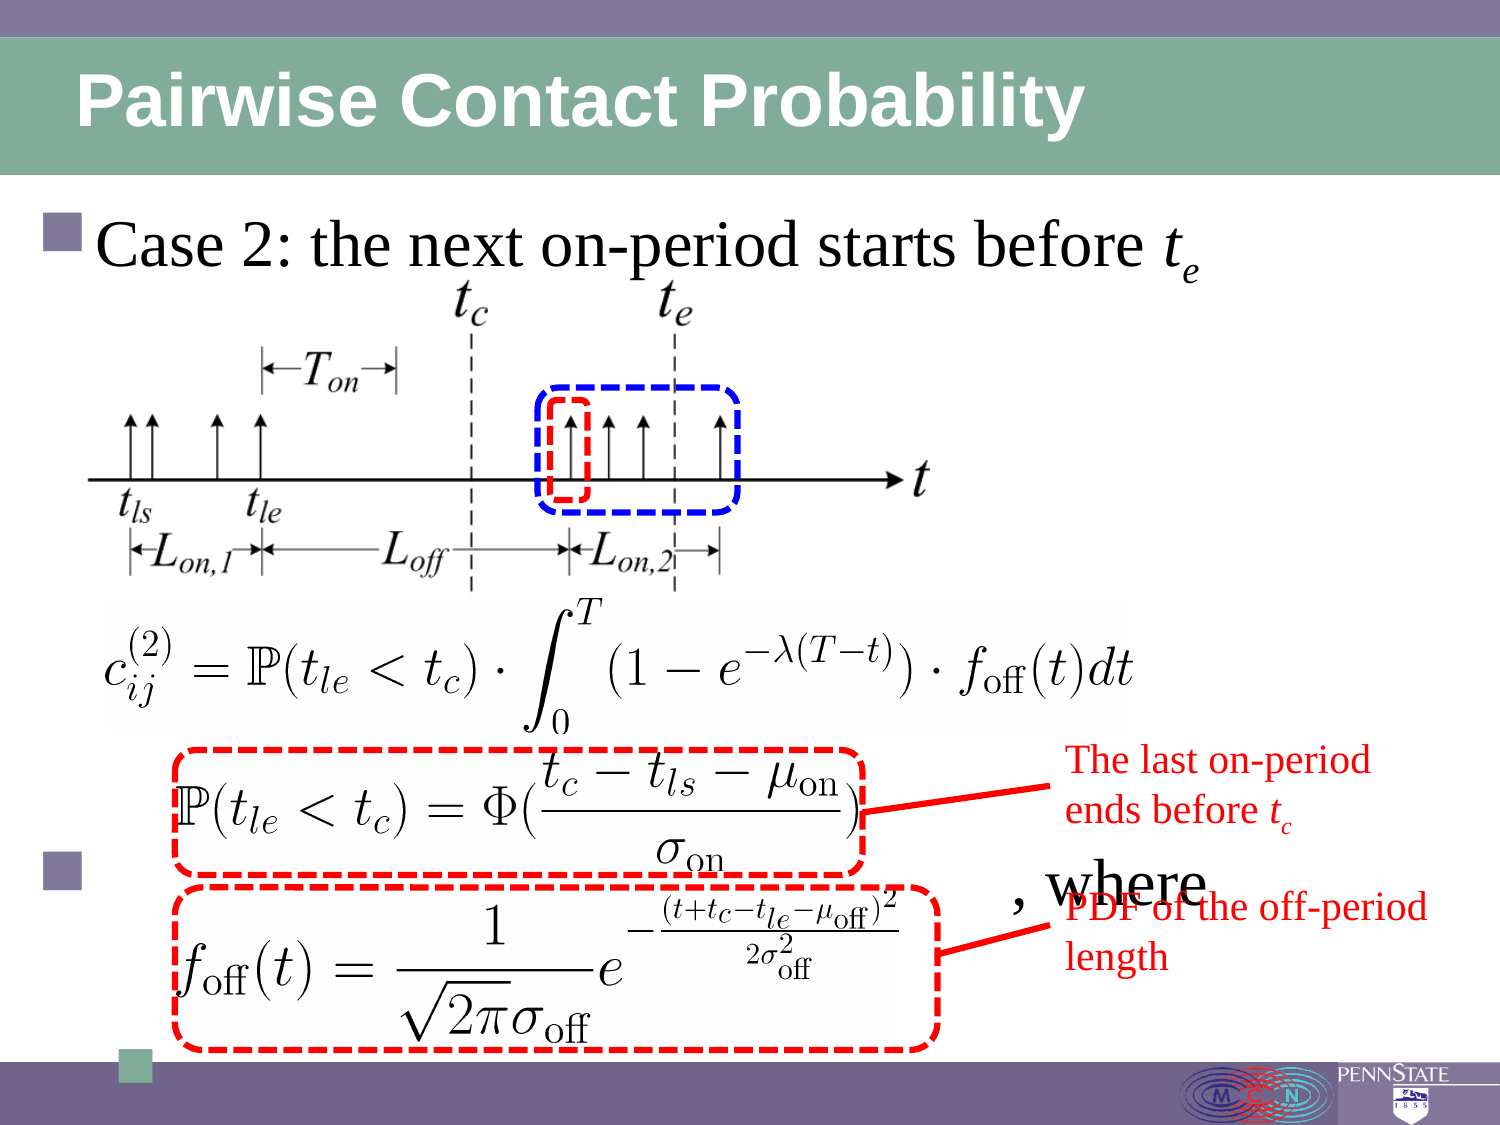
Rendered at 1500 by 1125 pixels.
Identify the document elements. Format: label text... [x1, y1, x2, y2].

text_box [174, 749, 859, 876]
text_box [937, 924, 1051, 955]
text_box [103, 595, 1134, 738]
text_box The last on-period ends before tc [1049, 724, 1438, 847]
picture [87, 249, 930, 601]
title Pairwise Contact Probability [74, 49, 1463, 163]
picture [0, 1062, 1500, 1125]
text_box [862, 782, 1051, 813]
text_box PDF of the off-period length [1049, 871, 1488, 987]
list Case 2: the next on-period starts before te , where [37, 199, 1463, 1013]
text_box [174, 883, 901, 1047]
text_box [902, 885, 940, 1053]
